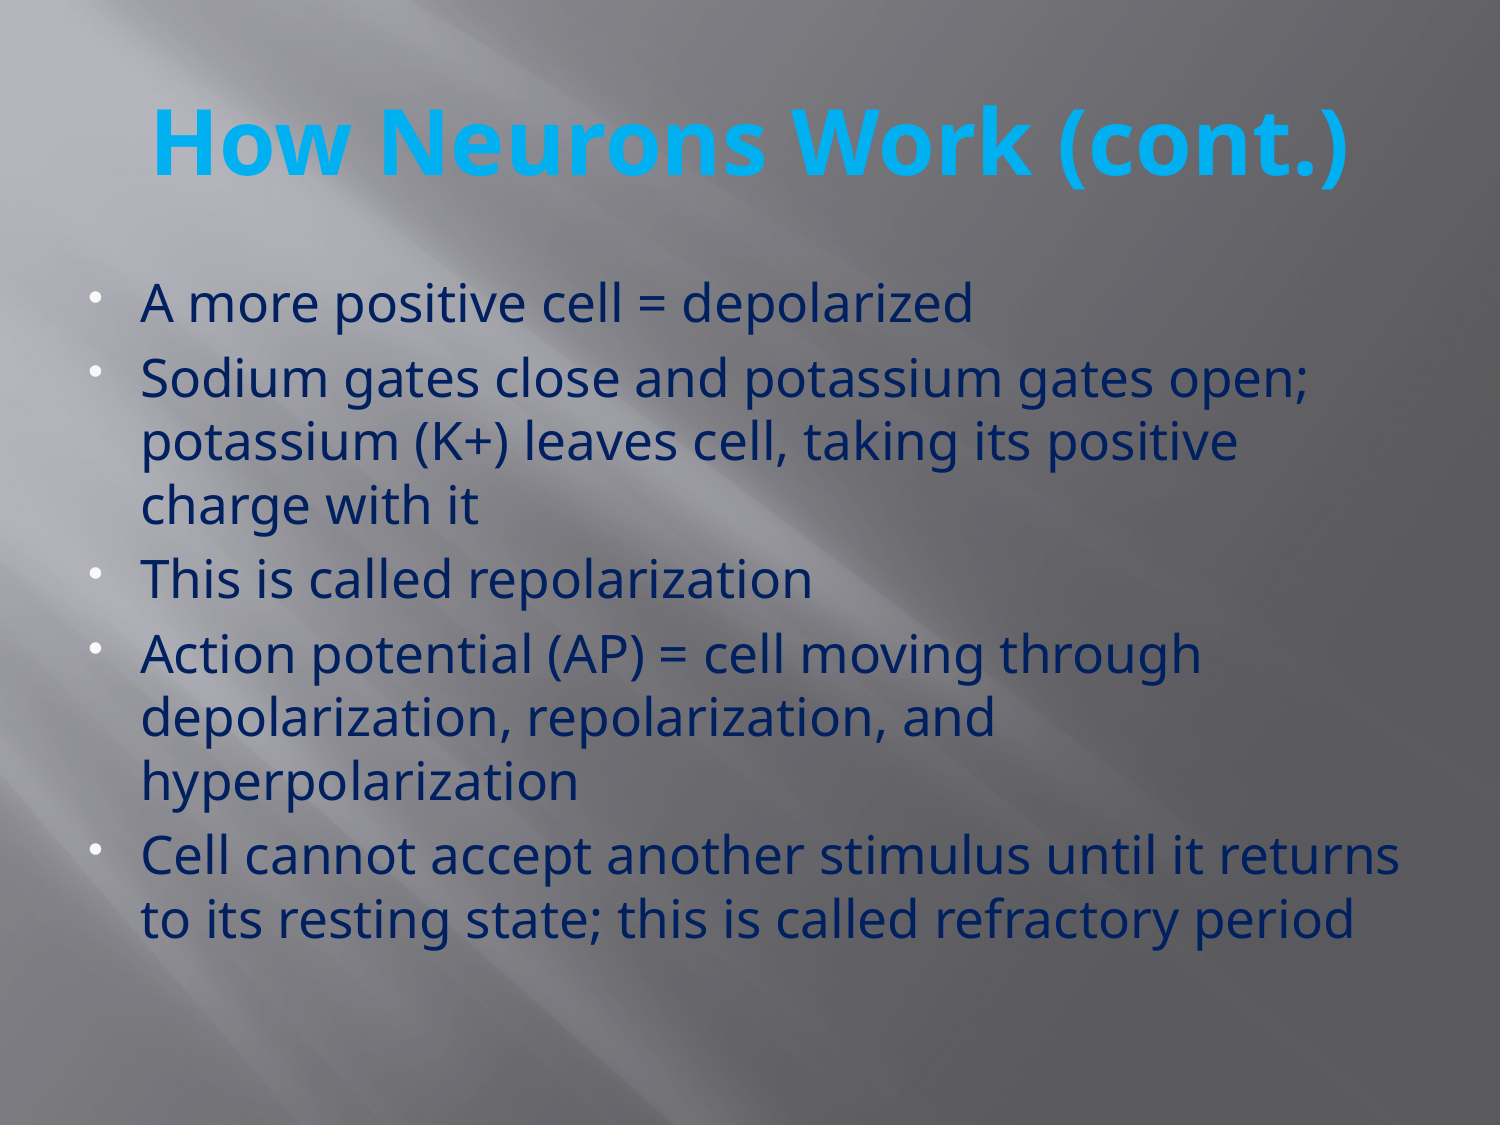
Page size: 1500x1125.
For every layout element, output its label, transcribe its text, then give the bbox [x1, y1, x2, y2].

title How Neurons Work (cont.) [75, 45, 1425, 233]
list A more positive cell = depolarized Sodium gates close and potassium gates open; potassium (K+) leaves cell, taking its positive charge with it This is called repolarization Action potential (AP) = cell moving through depolarization, repolarization, and hyperpolarization Cell cannot accept another stimulus until it returns to its resting state; this is called refractory period [75, 262, 1425, 1035]
